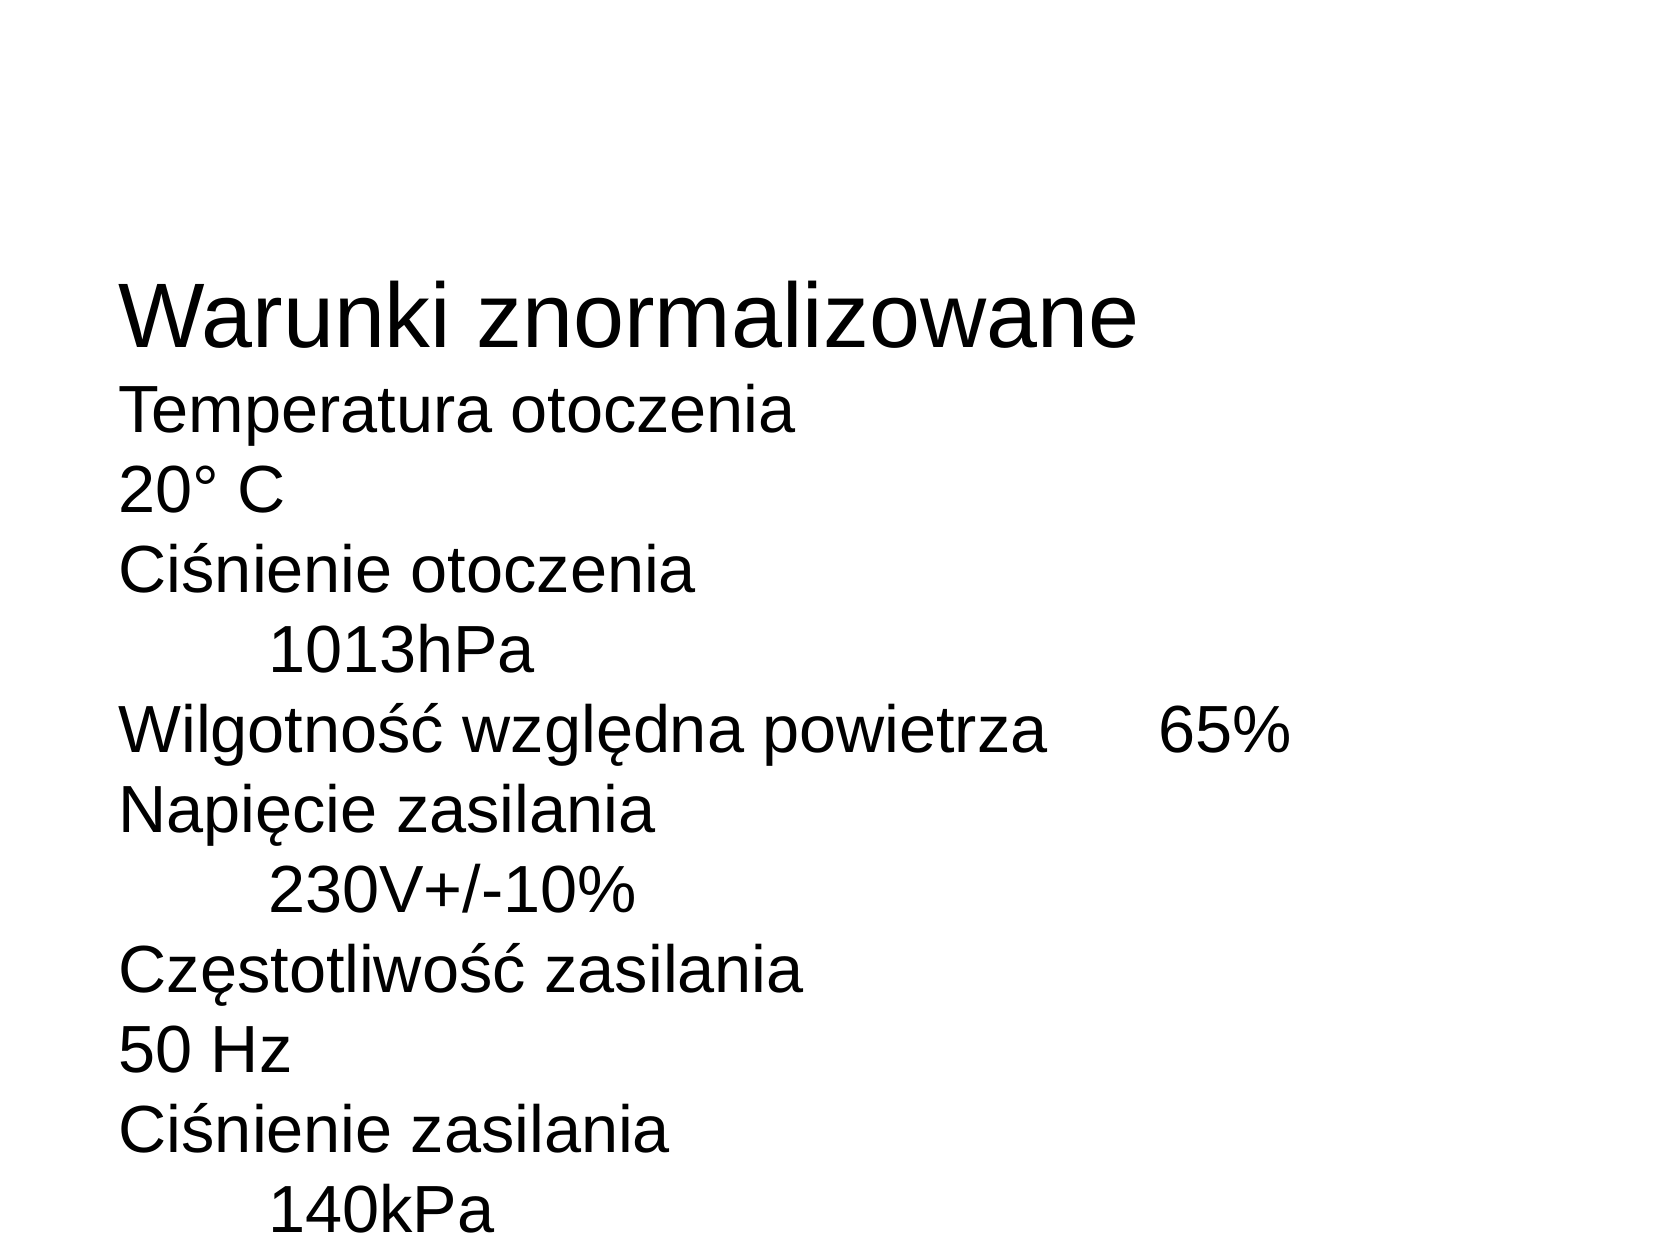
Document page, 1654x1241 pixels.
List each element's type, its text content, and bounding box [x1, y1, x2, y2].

text_box Warunki znormalizowane Temperatura otoczenia 20° C Ciśnienie otoczenia 1013hPa Wilgotność względna powietrza 65% Napięcie zasilania 230V+/-10% Częstotliwość zasilania 50 Hz Ciśnienie zasilania 140kPa [103, 248, 1536, 815]
